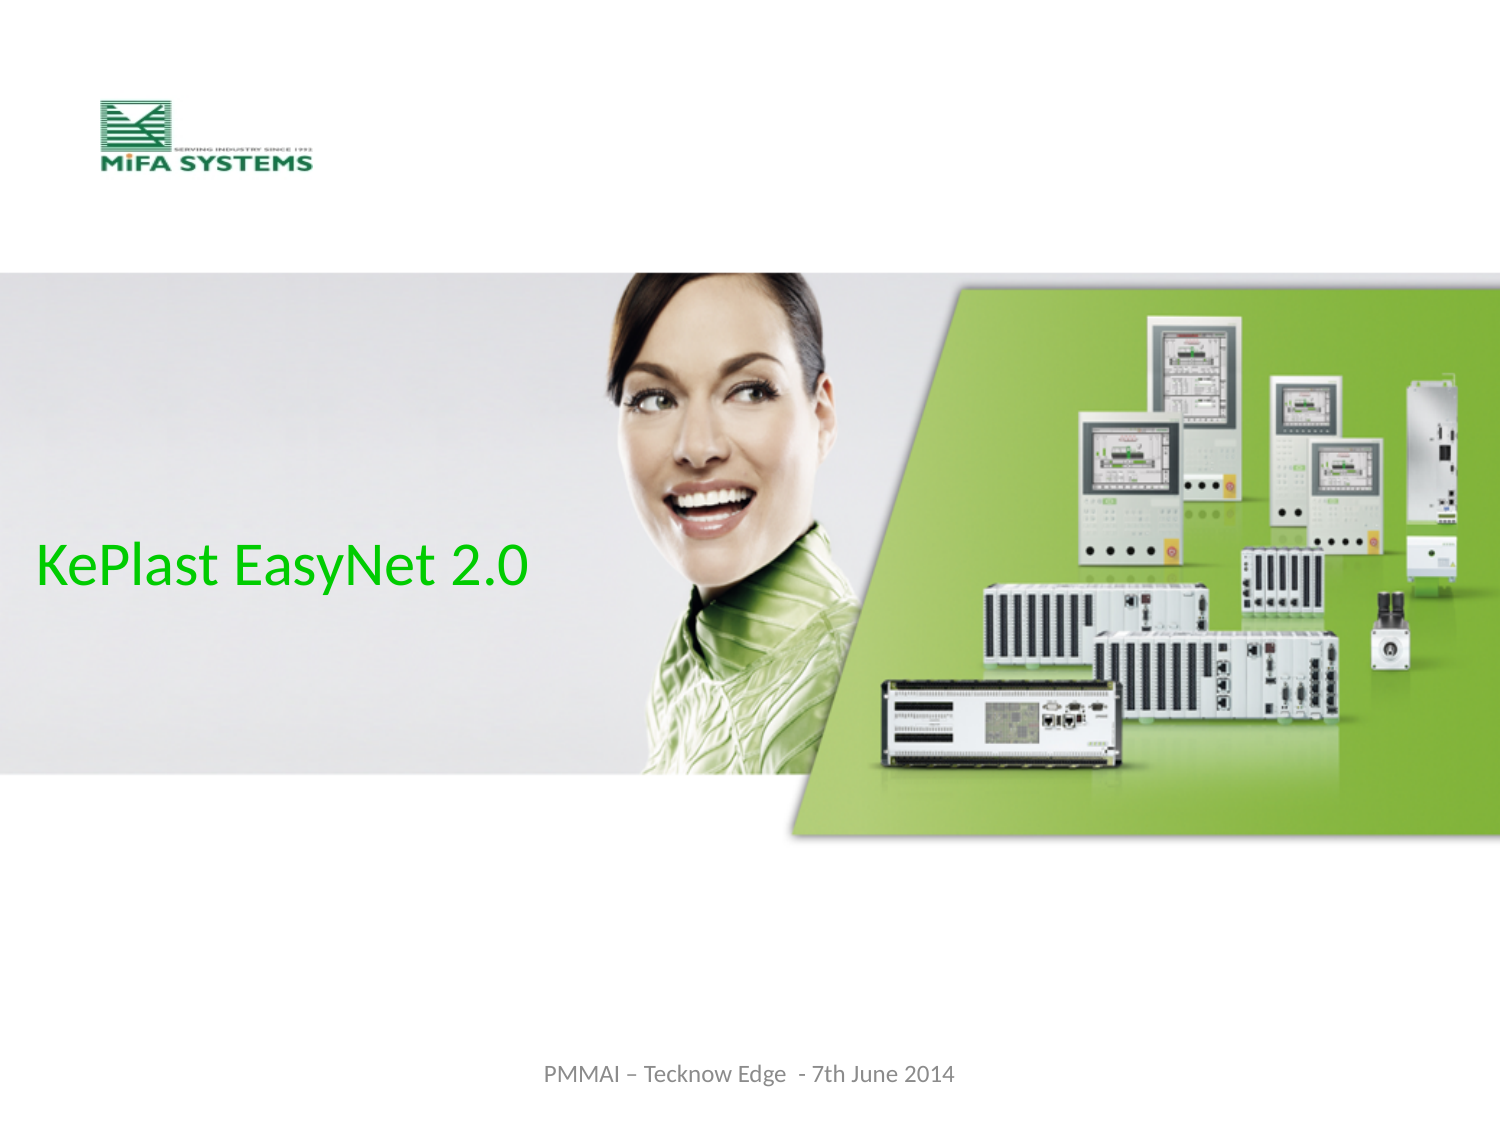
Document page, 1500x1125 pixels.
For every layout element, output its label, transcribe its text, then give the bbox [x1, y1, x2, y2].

footer PMMAI – Tecknow Edge - 7th June 2014 [512, 1042, 988, 1103]
picture [0, 269, 1500, 856]
picture [99, 51, 314, 221]
